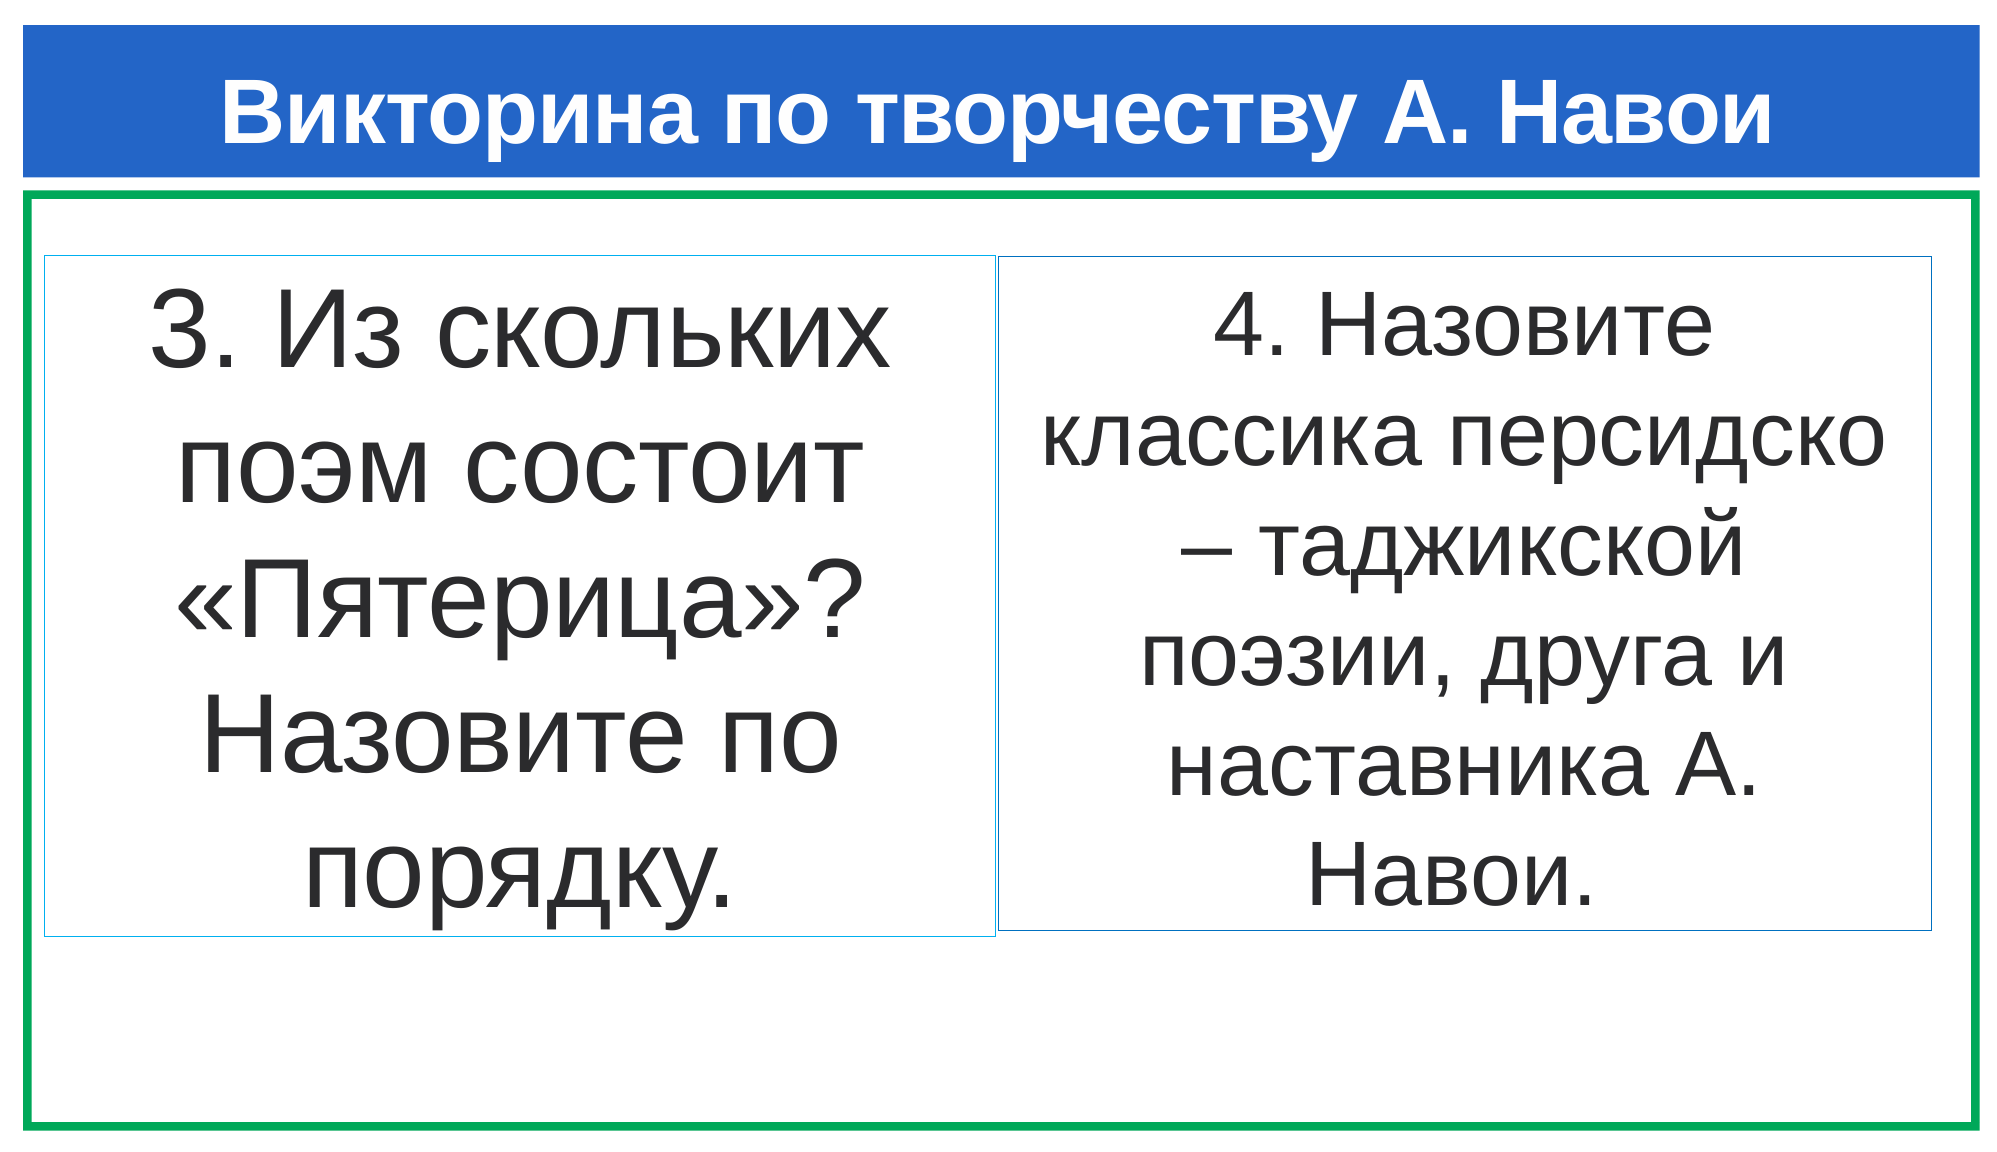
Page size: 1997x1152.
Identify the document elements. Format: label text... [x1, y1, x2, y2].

list 3. Из скольких поэм состоит «Пятерица»? Назовите по порядку. [44, 255, 996, 937]
title Викторина по творчеству А. Навои [149, 47, 1847, 185]
text_box 4. Назовите классика персидско – таджикской поэзии, друга и наставника А. Навои. [998, 256, 1932, 931]
